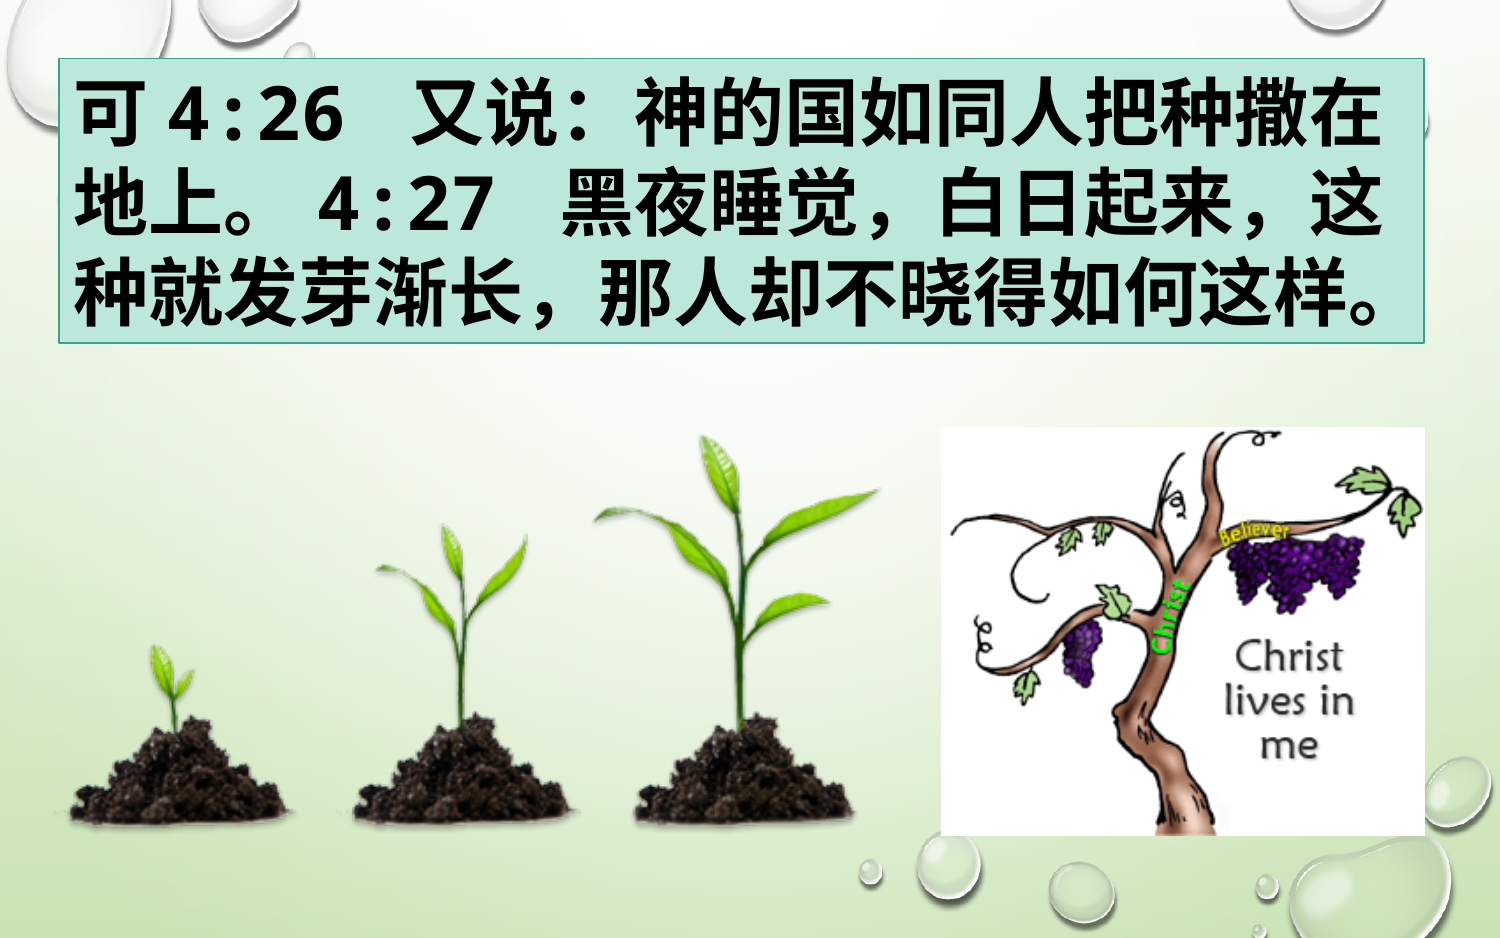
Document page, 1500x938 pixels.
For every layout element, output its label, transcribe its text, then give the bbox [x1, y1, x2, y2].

text_box 可4:26 又说：神的国如同人把种撒在地上。4:27 黑夜睡觉，白日起来，这种就发芽渐长，那人却不晓得如何这样。 [58, 58, 1425, 344]
picture [0, 0, 1500, 938]
